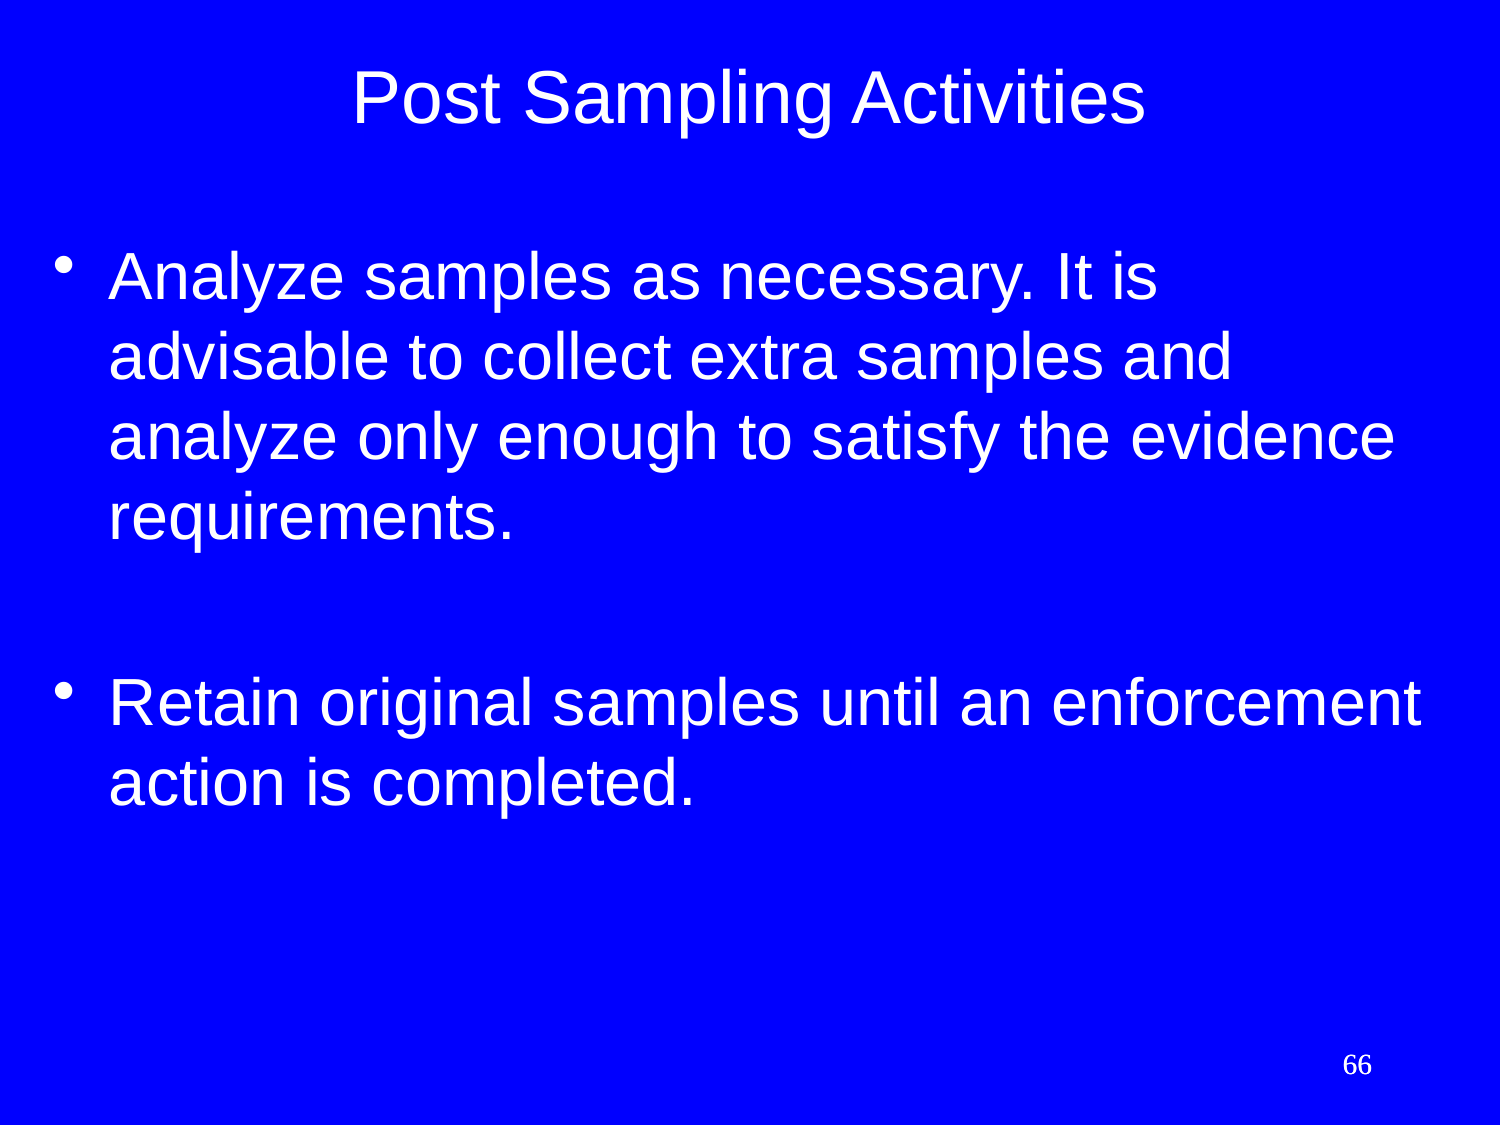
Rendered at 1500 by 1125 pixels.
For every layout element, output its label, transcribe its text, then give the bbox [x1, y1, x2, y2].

list Analyze samples as necessary. It is advisable to collect extra samples and analyze only enough to satisfy the evidence requirements. Retain original samples until an enforcement action is completed. [37, 224, 1463, 1100]
title Post Sampling Activities [112, 0, 1388, 188]
text_box 66 [1074, 1024, 1388, 1100]
